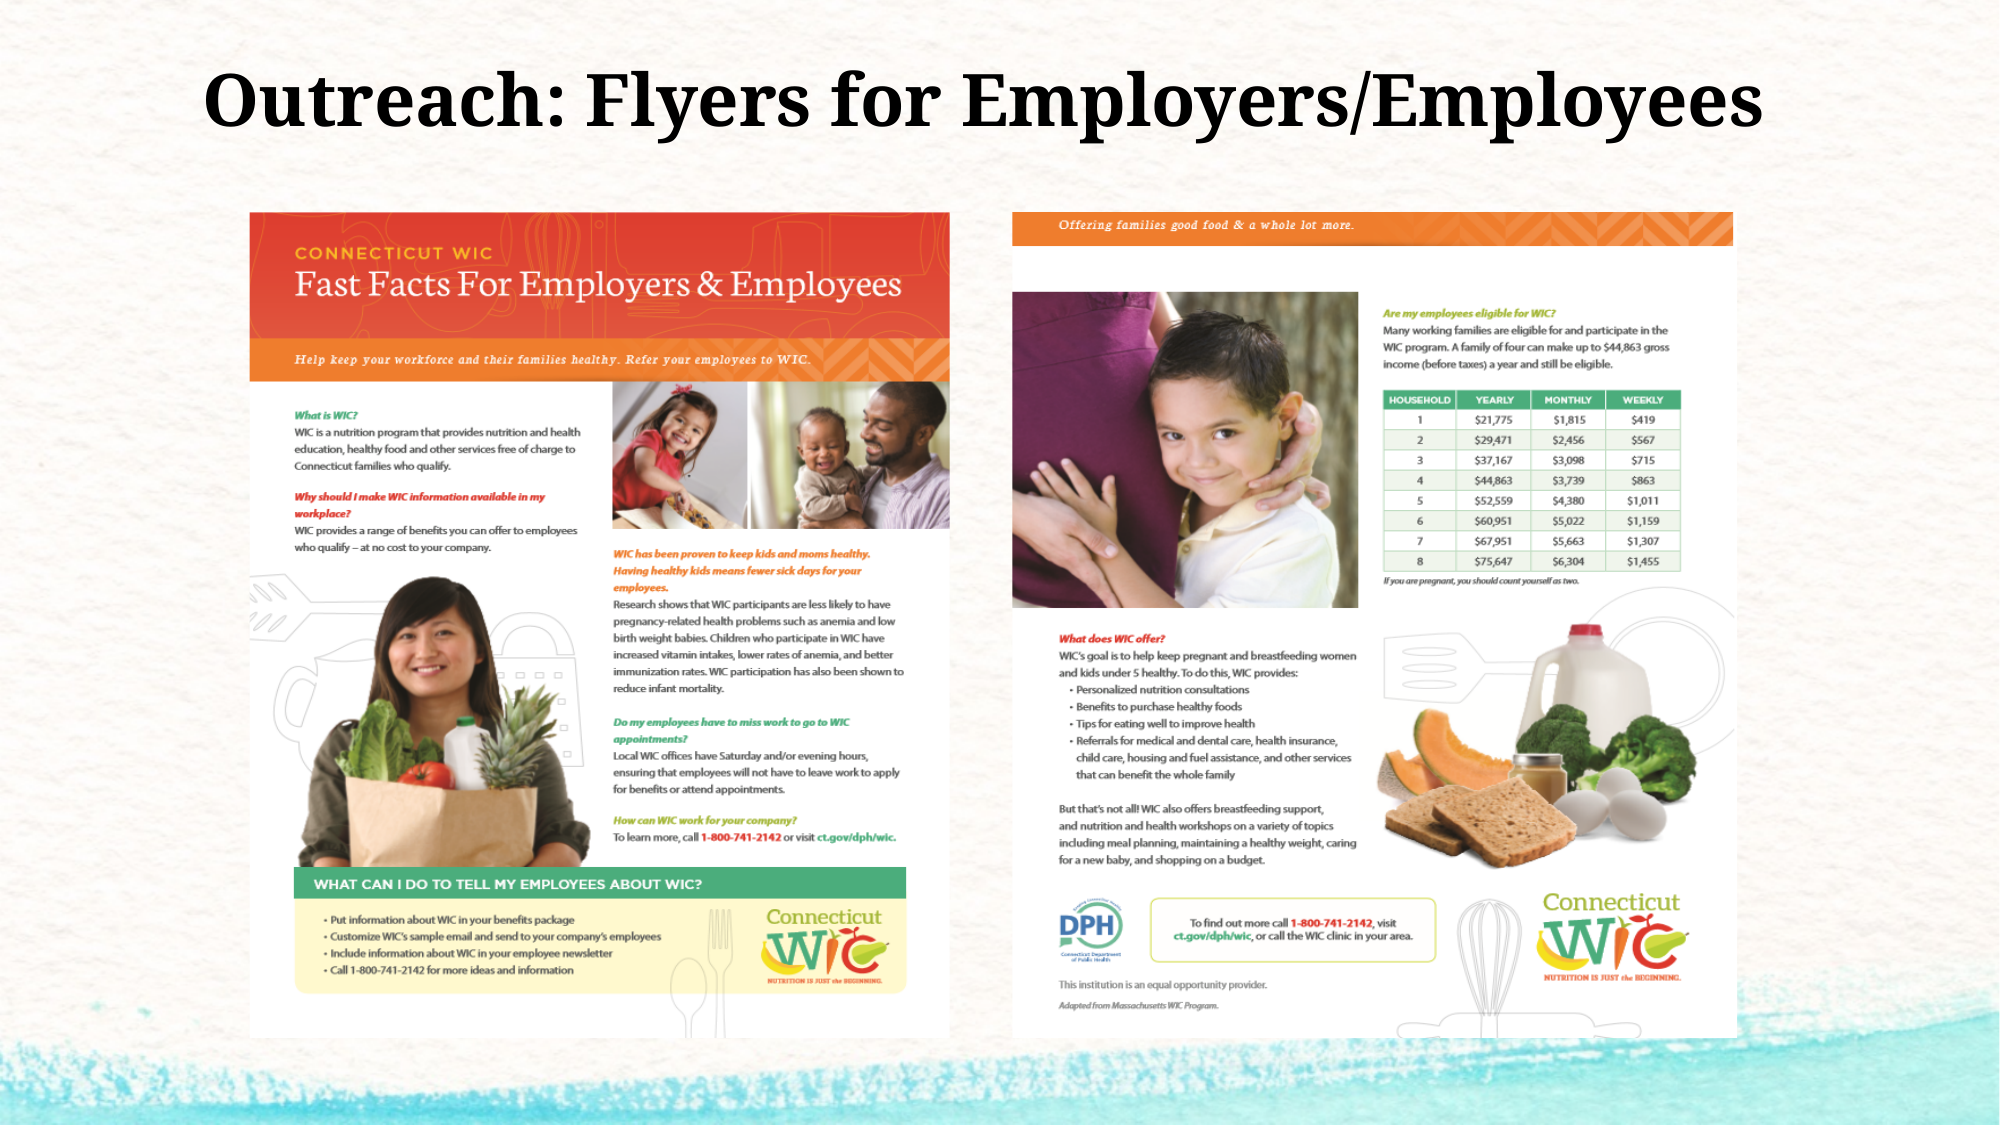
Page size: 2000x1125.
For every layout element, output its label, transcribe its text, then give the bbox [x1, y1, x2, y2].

text_box Outreach: Flyers for Employers/Employees [187, 0, 1849, 361]
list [249, 212, 950, 1038]
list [1012, 212, 1738, 1038]
picture [0, 0, 2000, 1125]
